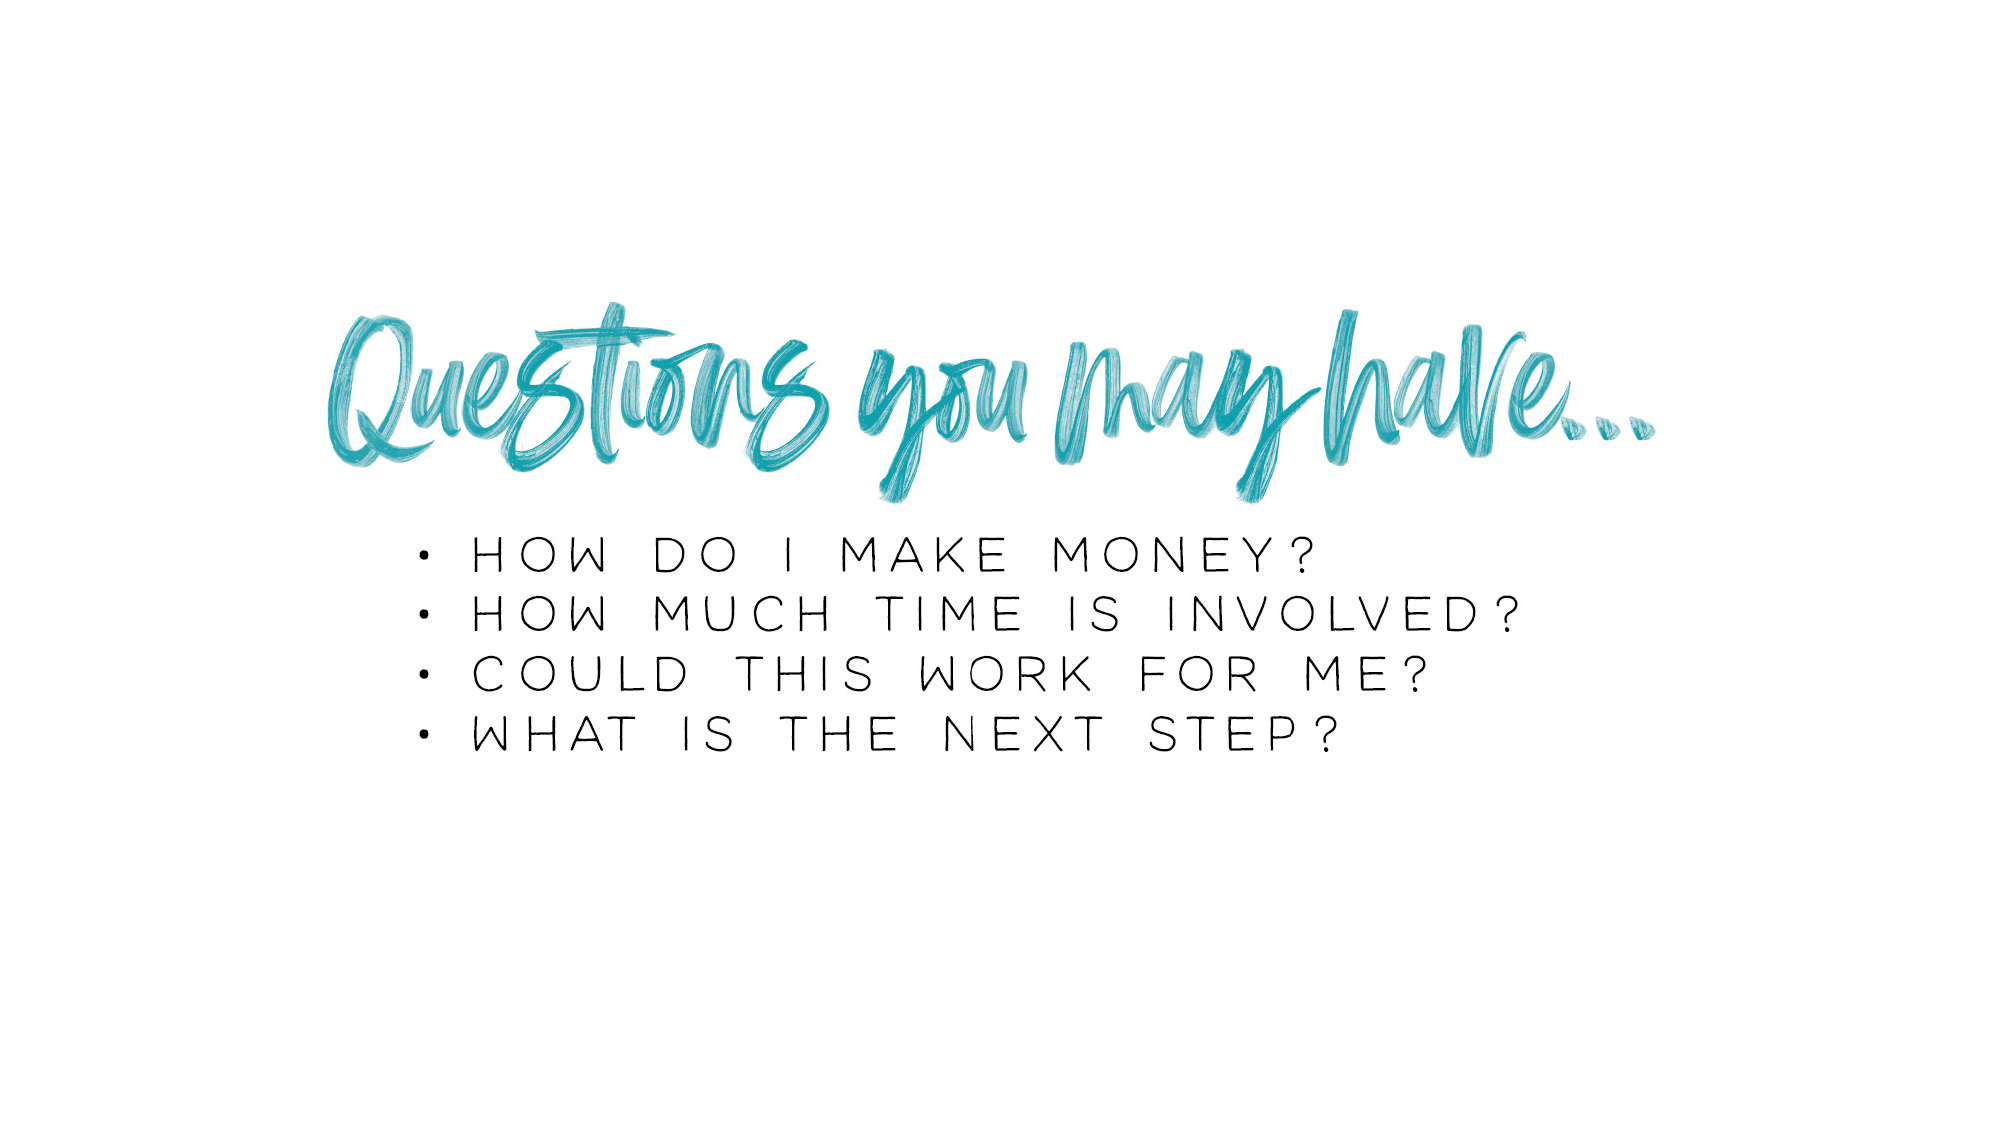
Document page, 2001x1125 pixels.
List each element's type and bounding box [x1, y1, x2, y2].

list [15, 49, 1929, 1125]
